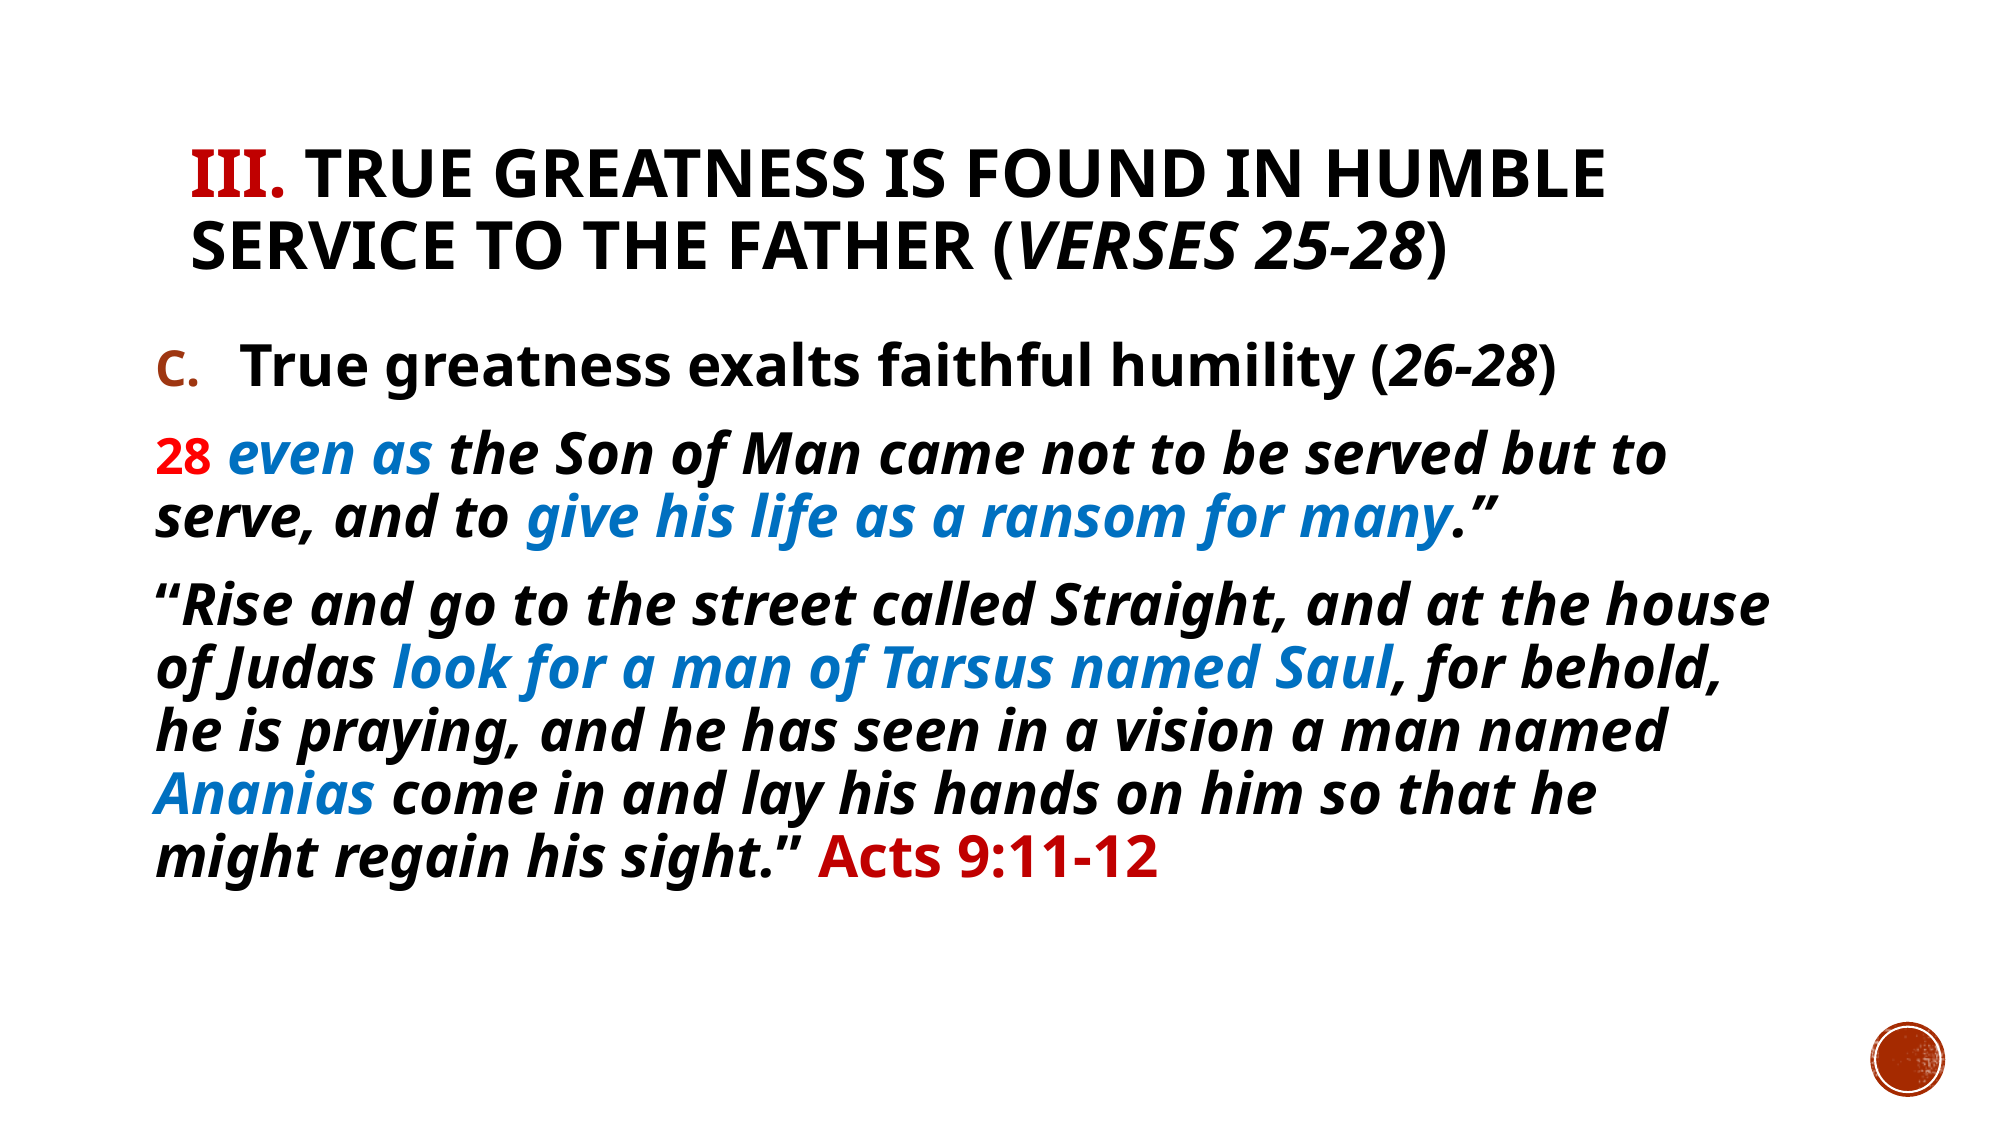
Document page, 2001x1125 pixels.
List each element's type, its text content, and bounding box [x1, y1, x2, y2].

title III. True greatness is found in humble service to the Father (verses 25-28) [175, 79, 1907, 344]
list True greatness exalts faithful humility (26-28) 28 even as the Son of Man came not to be served but to serve, and to give his life as a ransom for many.” “Rise and go to the street called Straight, and at the house of Judas look for a man of Tarsus named Saul, for behold, he is praying, and he has seen in a vision a man named Ananias come in and lay his hands on him so that he might regain his sight.” Acts 9:11-12 [140, 328, 1793, 1106]
